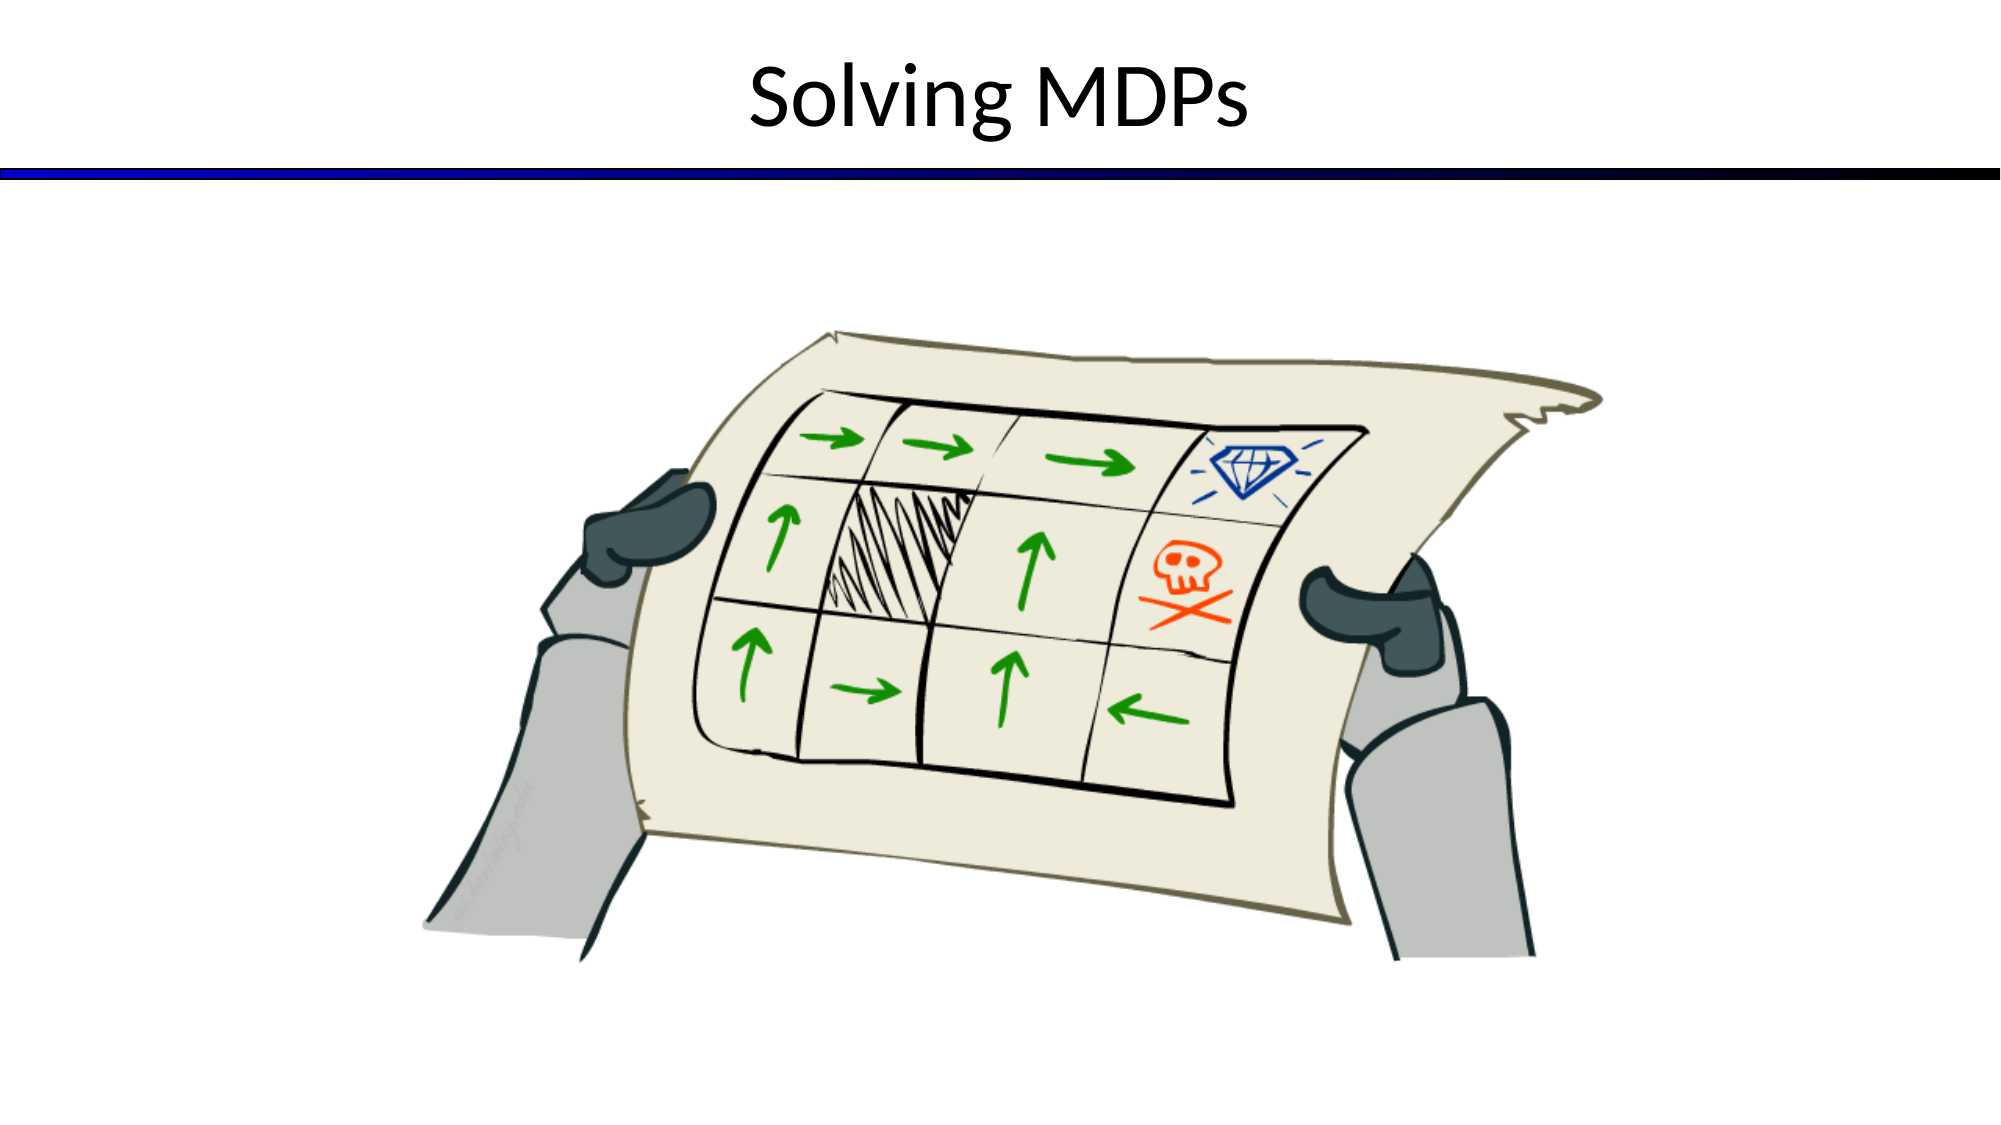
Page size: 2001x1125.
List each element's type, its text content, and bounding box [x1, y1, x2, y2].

picture [412, 273, 1613, 976]
title Solving MDPs [0, 0, 2000, 184]
